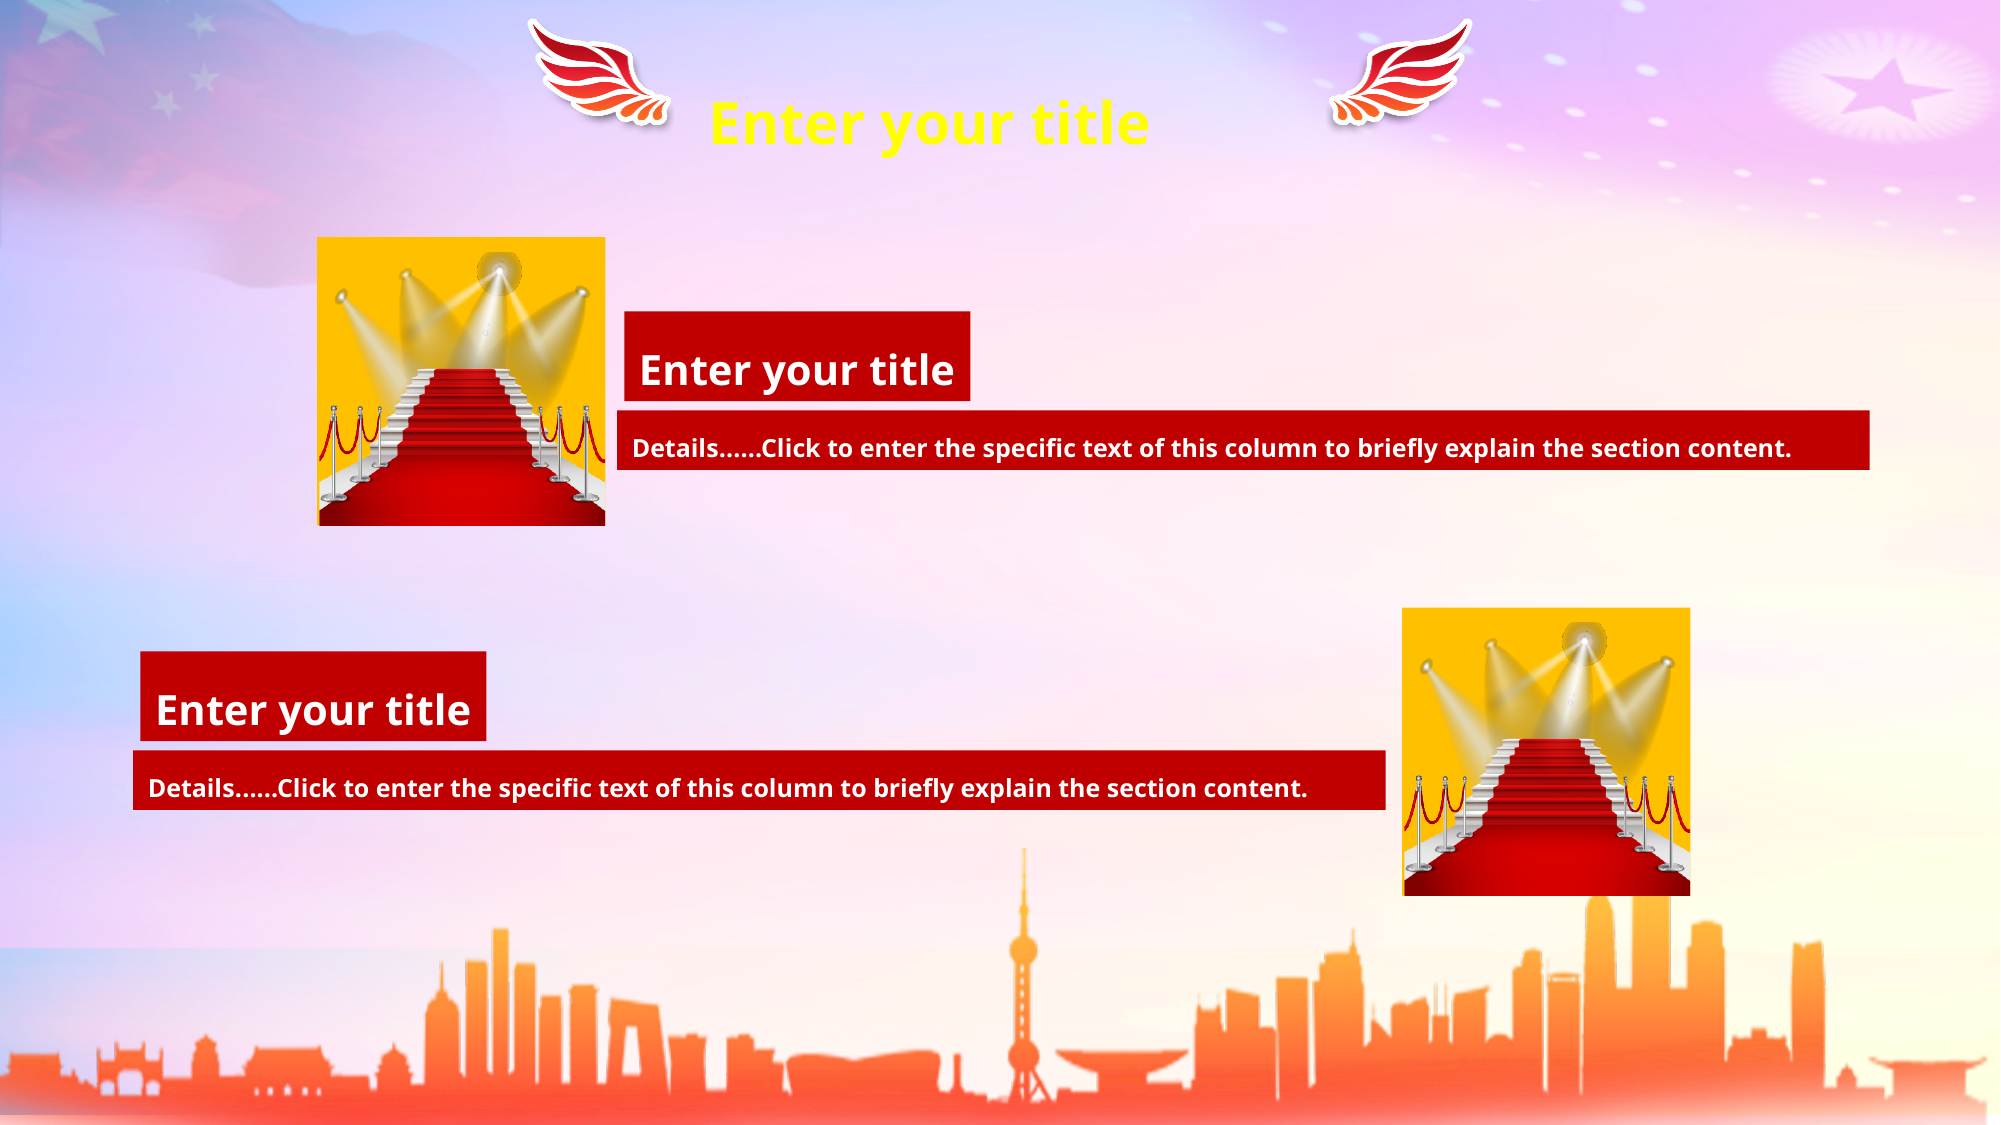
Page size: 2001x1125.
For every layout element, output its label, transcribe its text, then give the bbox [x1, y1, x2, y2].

picture [0, 0, 2000, 1125]
text_box Enter your title [140, 651, 487, 742]
text_box Details......Click to enter the specific text of this column to briefly explain the section content. [133, 750, 1385, 810]
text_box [1385, 604, 1704, 896]
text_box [300, 234, 619, 526]
text_box Enter your title [693, 43, 1307, 164]
text_box Enter your title [624, 311, 971, 402]
text_box Details......Click to enter the specific text of this column to briefly explain the section content. [619, 410, 1870, 470]
